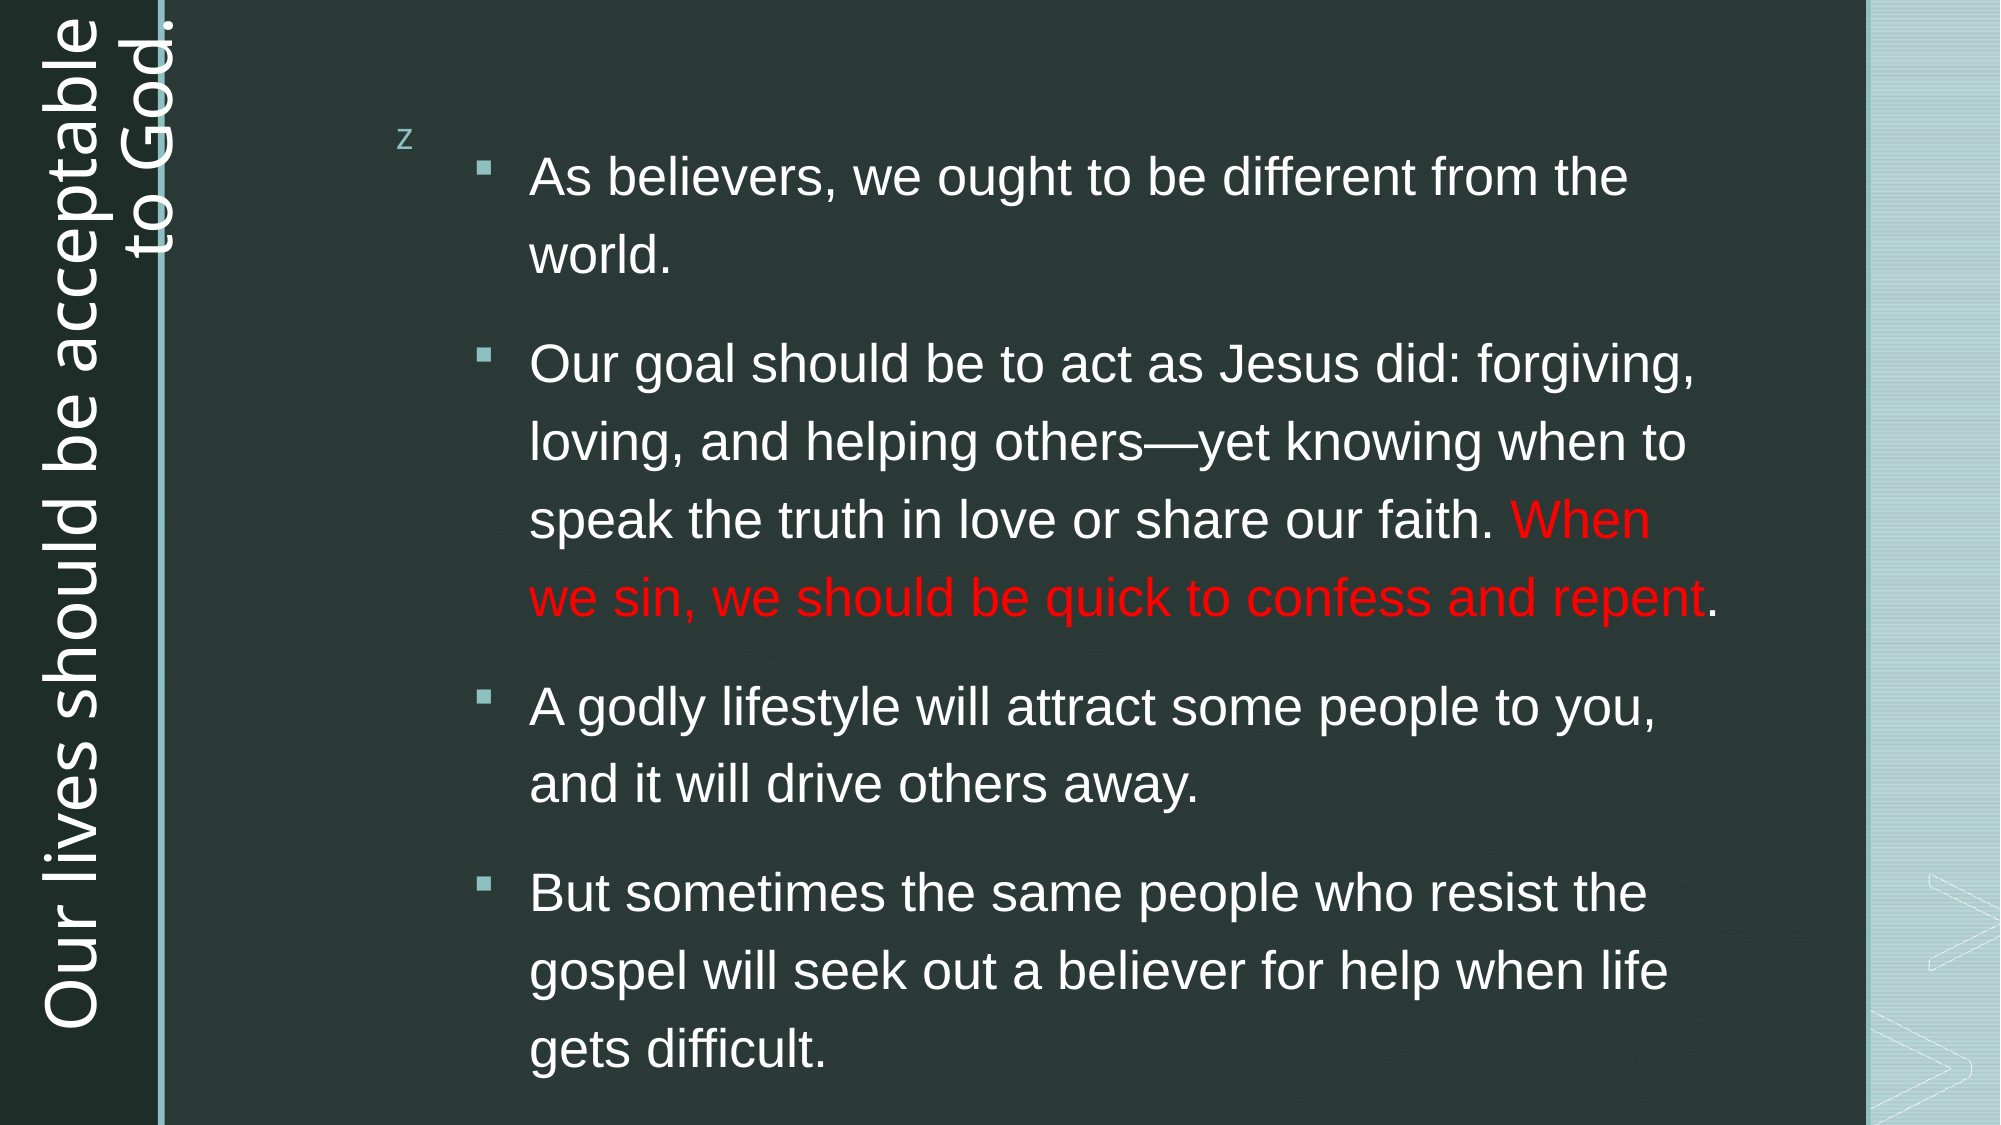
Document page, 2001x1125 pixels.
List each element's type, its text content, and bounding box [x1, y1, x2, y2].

picture [1871, 0, 2000, 1125]
list As believers, we ought to be different from the world. Our goal should be to act as Jesus did: forgiving, loving, and helping others—yet knowing when to speak the truth in love or share our faith. When we sin, we should be quick to confess and repent. A godly lifestyle will attract some people to you, and it will drive others away. But sometimes the same people who resist the gospel will seek out a believer for help when life gets difficult. [457, 83, 1737, 1124]
title Our lives should be acceptable to God. [27, 1, 1180, 1123]
